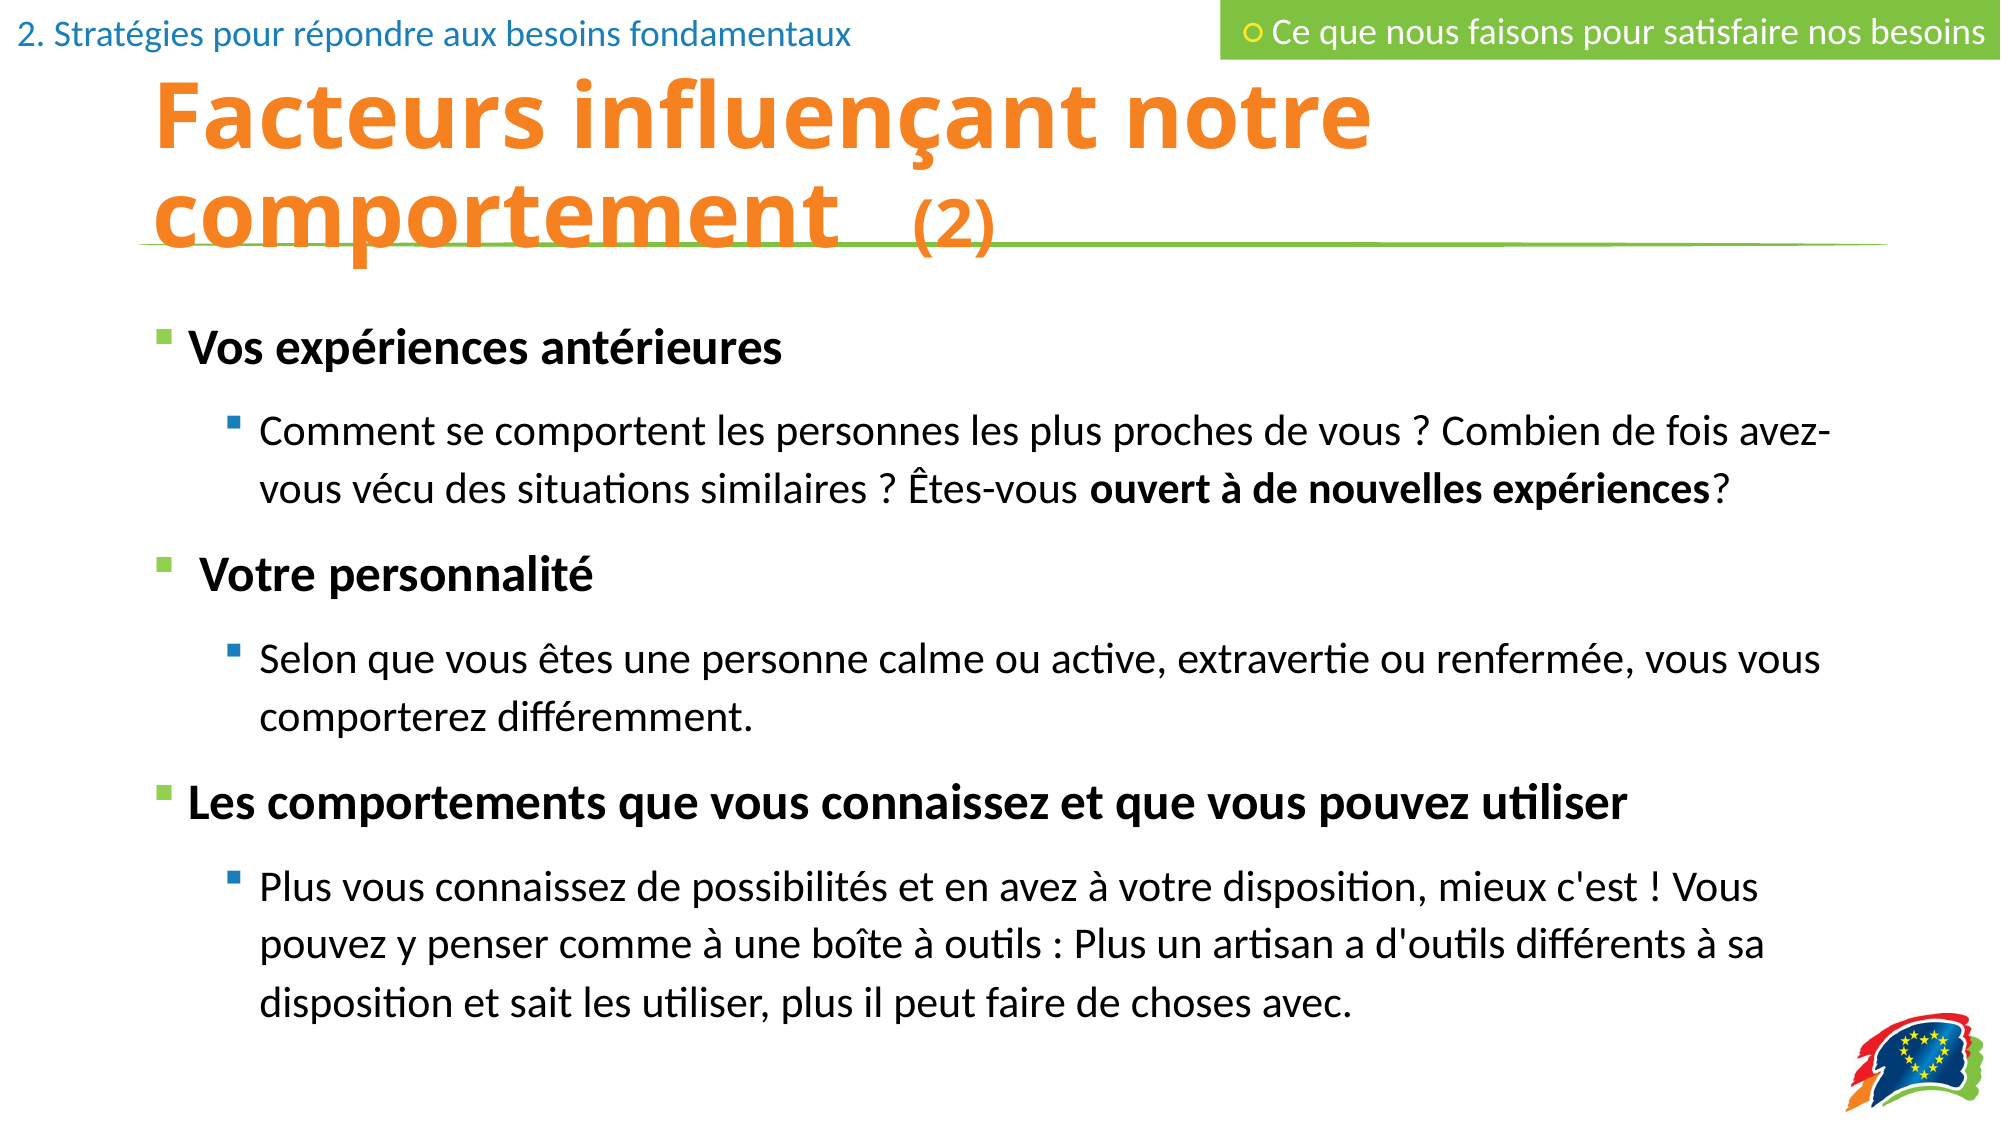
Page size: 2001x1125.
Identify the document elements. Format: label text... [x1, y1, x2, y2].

list Vos expériences antérieures Comment se comportent les personnes les plus proches de vous ? Combien de fois avez-vous vécu des situations similaires ? Êtes-vous ouvert à de nouvelles expériences? Votre personnalité Selon que vous êtes une personne calme ou active, extravertie ou renfermée, vous vous comporterez différemment. Les comportements que vous connaissez et que vous pouvez utiliser Plus vous connaissez de possibilités et en avez à votre disposition, mieux c'est ! Vous pouvez y penser comme à une boîte à outils : Plus un artisan a d'outils différents à sa disposition et sait les utiliser, plus il peut faire de choses avec. [137, 299, 1863, 1046]
title Facteurs influençant notre comportement (2) [137, 59, 1863, 278]
text_box ○ Ce que nous faisons pour satisfaire nos besoins [1220, 0, 2000, 60]
picture [1845, 1013, 1987, 1112]
